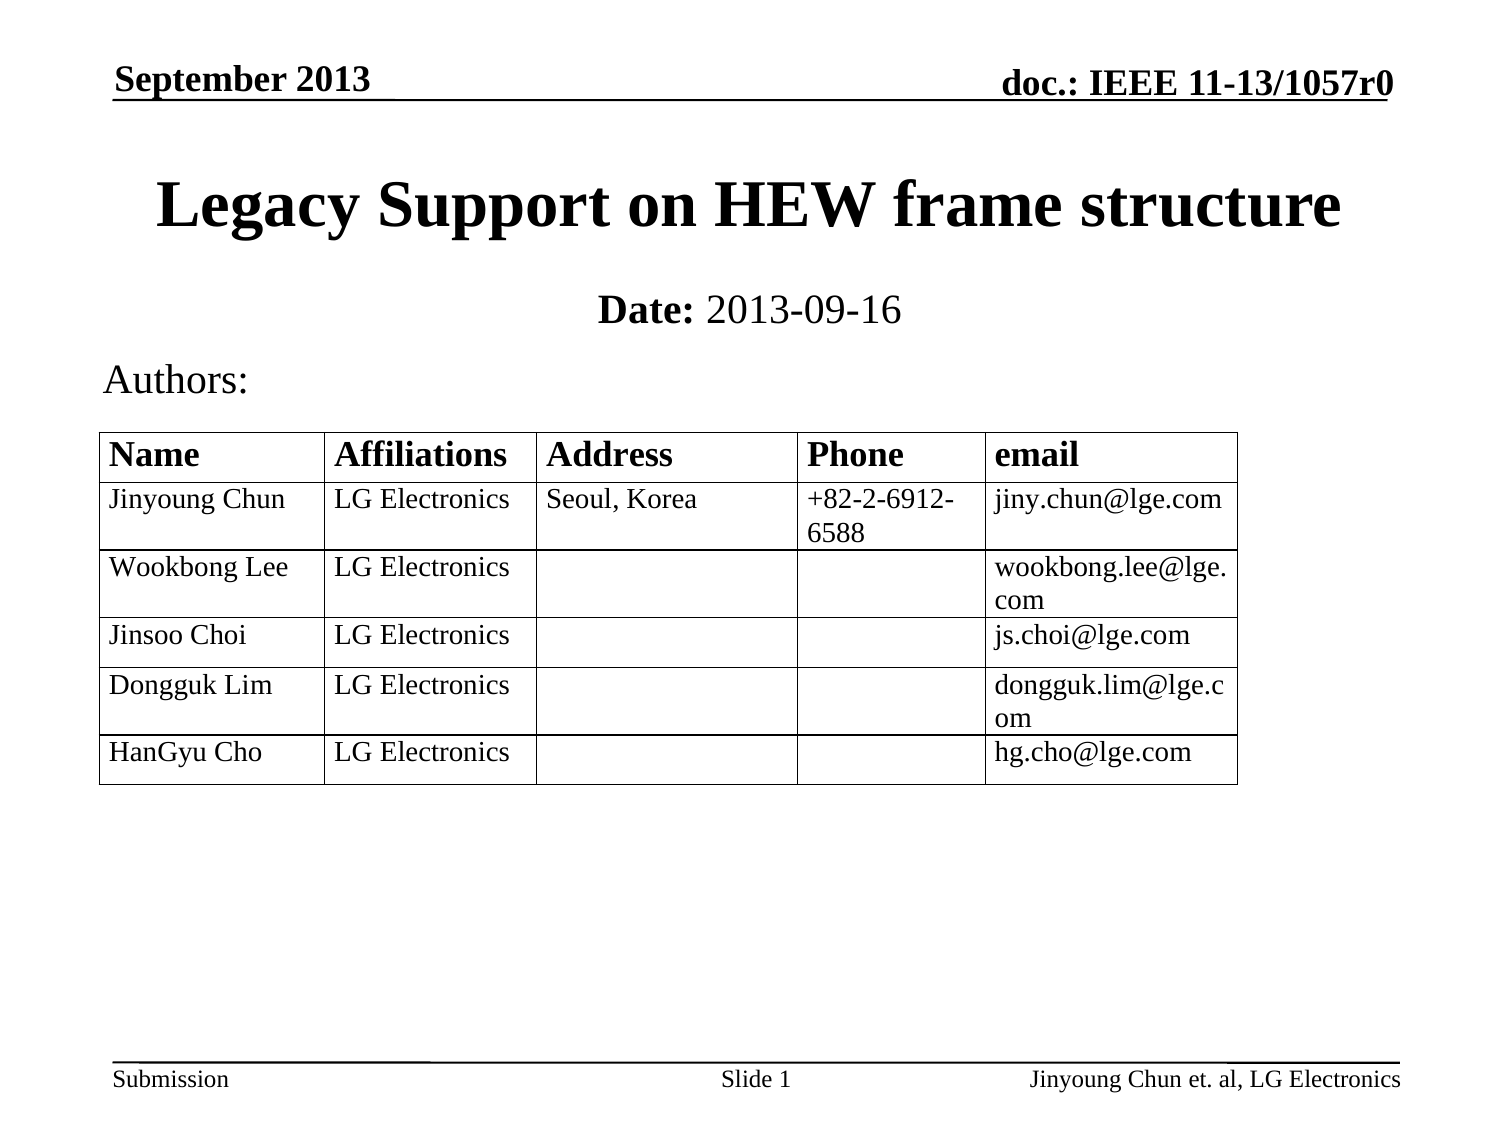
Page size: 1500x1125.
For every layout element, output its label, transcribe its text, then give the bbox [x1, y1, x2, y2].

footer Jinyoung Chun et. al, LG Electronics [902, 1061, 1402, 1093]
text_box Authors: [87, 343, 325, 407]
slide_number Slide 1 [712, 1061, 800, 1123]
title Legacy Support on HEW frame structure [112, 112, 1388, 274]
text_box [85, 431, 1337, 906]
list Date: 2013-09-16 [112, 274, 1388, 341]
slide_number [114, 54, 493, 100]
